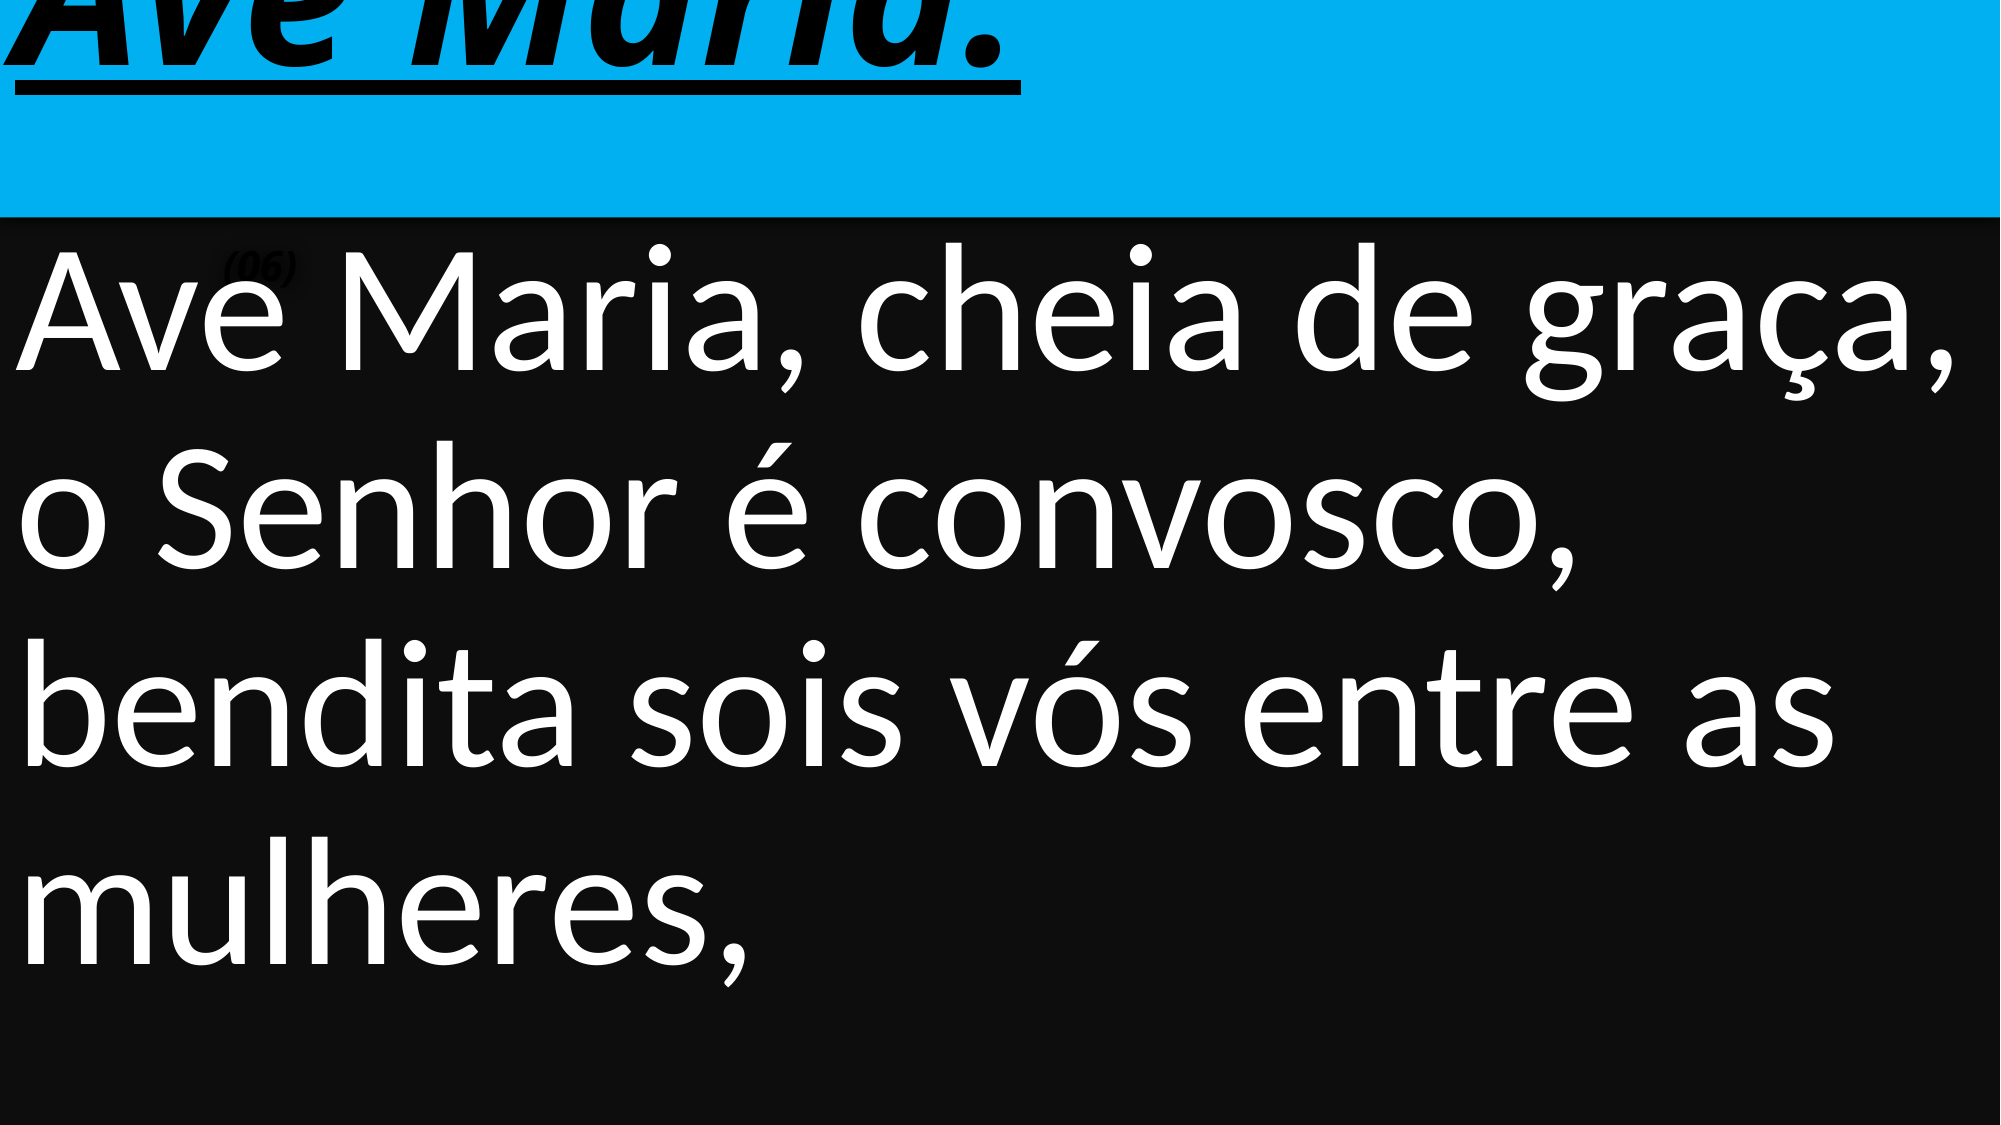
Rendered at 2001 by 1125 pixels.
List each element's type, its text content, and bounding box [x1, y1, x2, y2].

list Ave Maria, cheia de graça, o Senhor é convosco, bendita sois vós entre as mulheres, [0, 204, 2000, 1125]
title Ave Maria: (06) [0, 0, 2000, 204]
